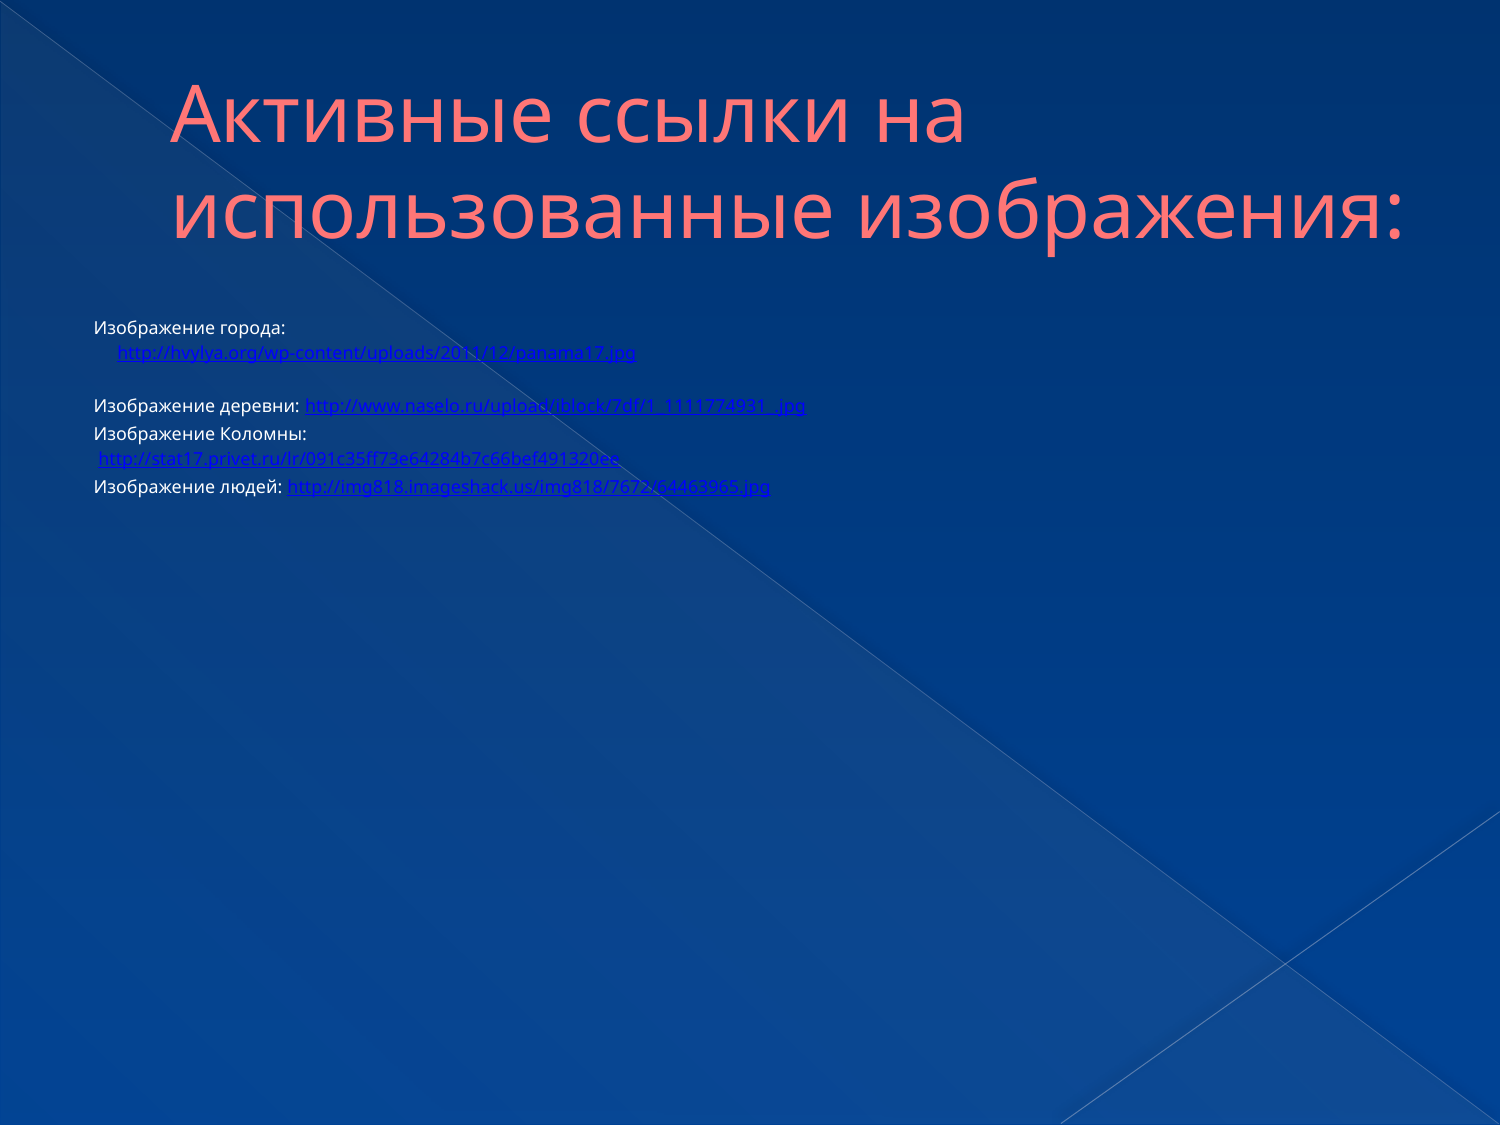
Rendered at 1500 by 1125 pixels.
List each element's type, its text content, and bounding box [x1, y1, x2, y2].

title Активные ссылки на использованные изображения: [75, 43, 1425, 274]
list Изображение города: http://hvylya.org/wp-content/uploads/2011/12/panama17.jpg Изображение деревни: http://www.naselo.ru/upload/iblock/7df/1_1111774931_.jpg Изображение Коломны: http://stat17.privet.ru/lr/091c35ff73e64284b7c66bef491320ee Изображение людей: http://img818.imageshack.us/img818/7672/64463965.jpg [75, 308, 1425, 516]
